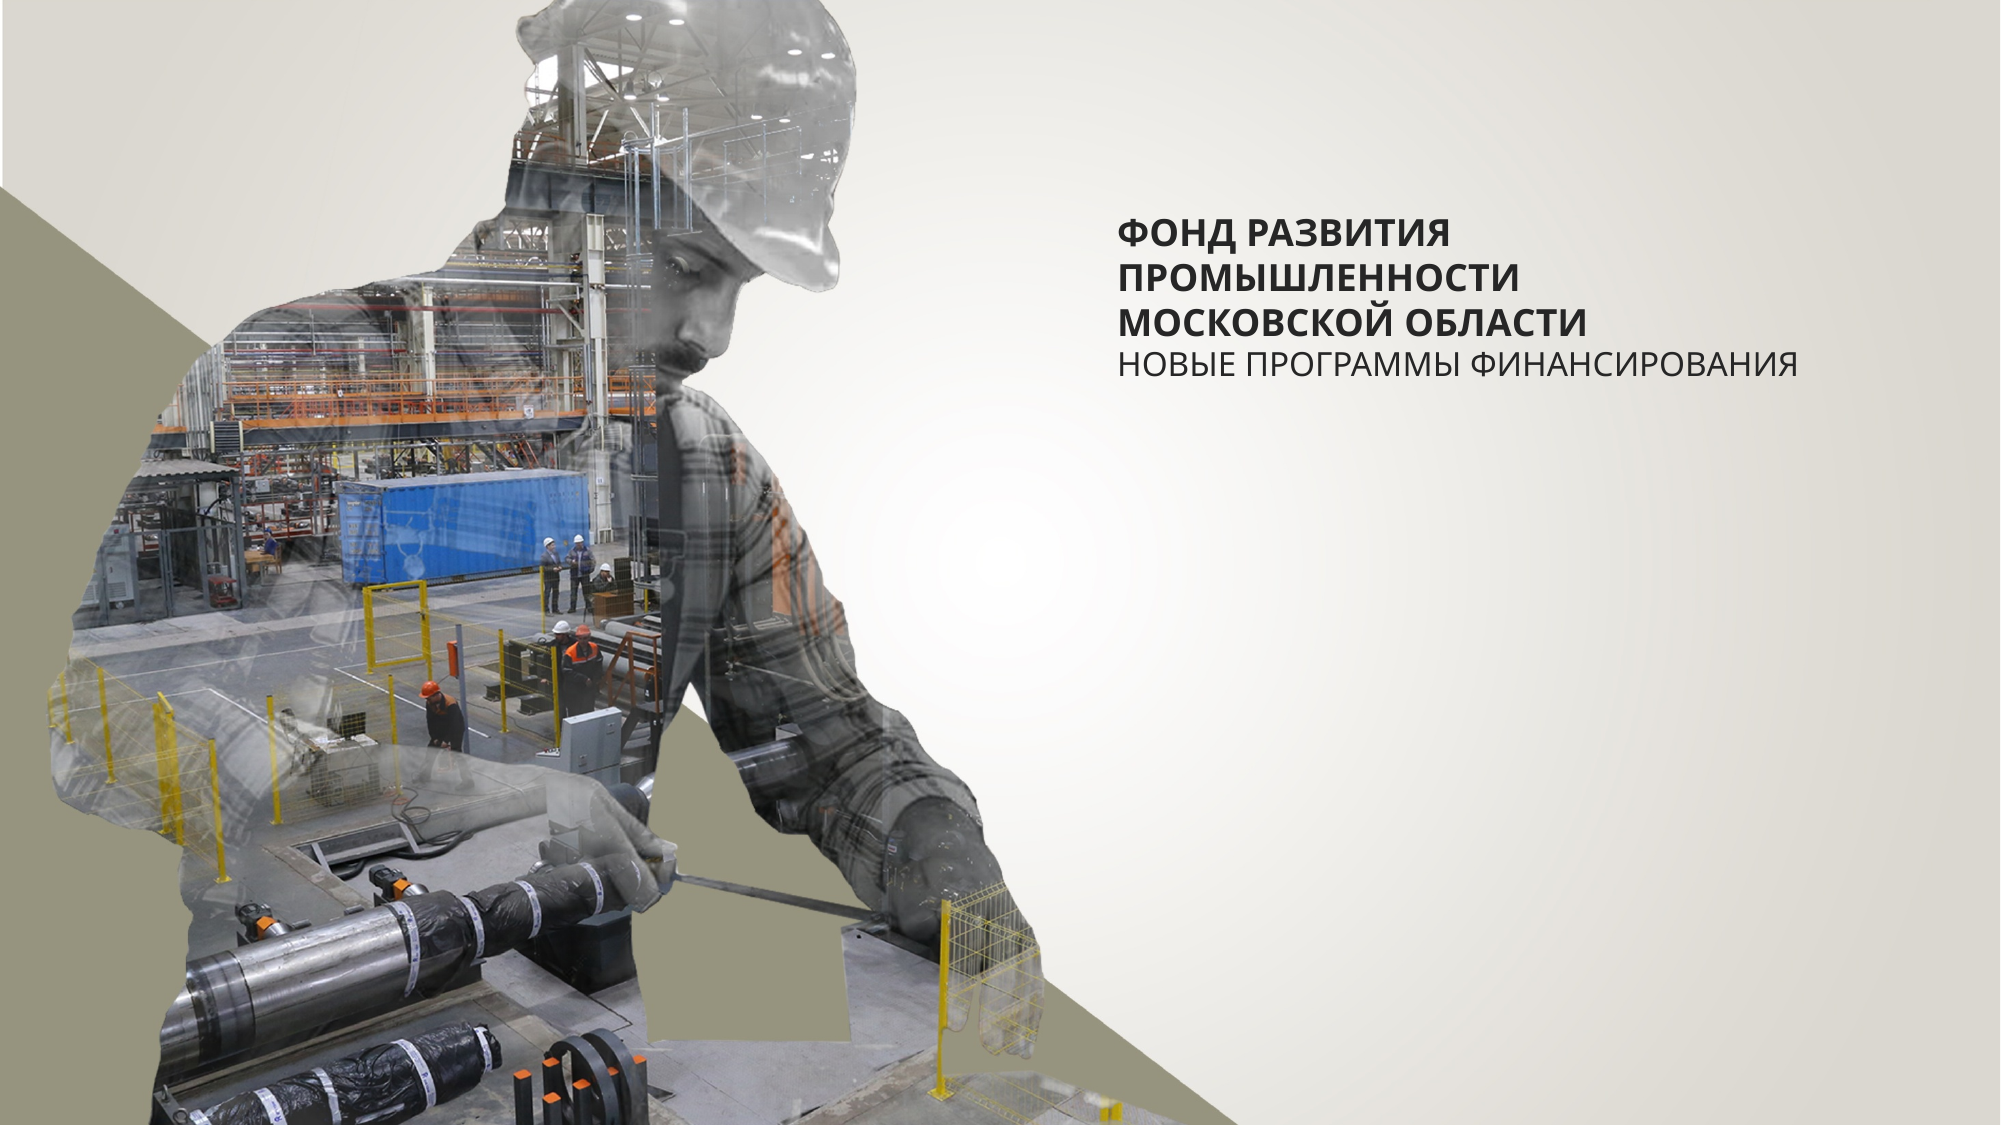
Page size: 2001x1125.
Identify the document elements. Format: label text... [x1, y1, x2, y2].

text_box ФОНД РАЗВИТИЯ ПРОМЫШЛЕННОСТИ МОСКОВСКОЙ ОБЛАСТИ НОВЫЕ ПРОГРАММЫ ФИНАНСИРОВАНИЯ [1102, 201, 1842, 391]
picture [0, 0, 2001, 1125]
